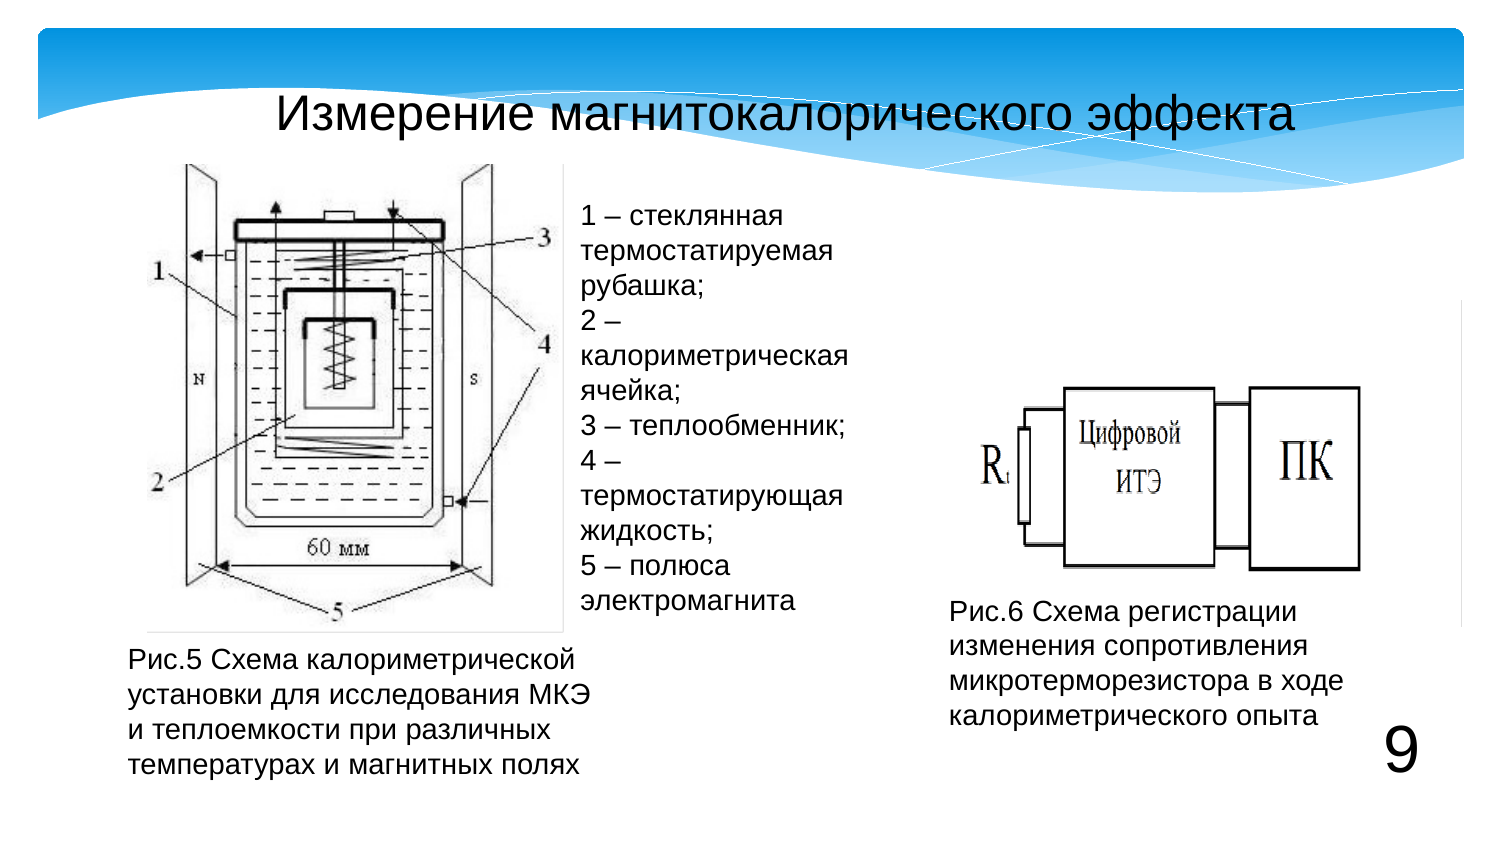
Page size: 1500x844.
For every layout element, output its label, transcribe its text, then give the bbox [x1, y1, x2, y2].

text_box 1 – стеклянная термостатируемая рубашка; 2 – калориметрическая ячейка; 3 – теплообменник; 4 – термостатирующая жидкость; 5 – полюса электромагнита [570, 189, 871, 624]
text_box Рис.6 Схема регистрации изменения сопротивления микротерморезистора в ходе калориметрического опыта [934, 639, 1369, 739]
picture [146, 164, 565, 634]
text_box Рис.5 Схема калориметрической установки для исследования МКЭ и теплоемкости при различных температурах и магнитных полях [112, 633, 625, 788]
text_box Измерение магнитокалорического эффекта [260, 73, 1311, 149]
text_box 9 [1369, 698, 1436, 793]
picture [890, 300, 1462, 630]
